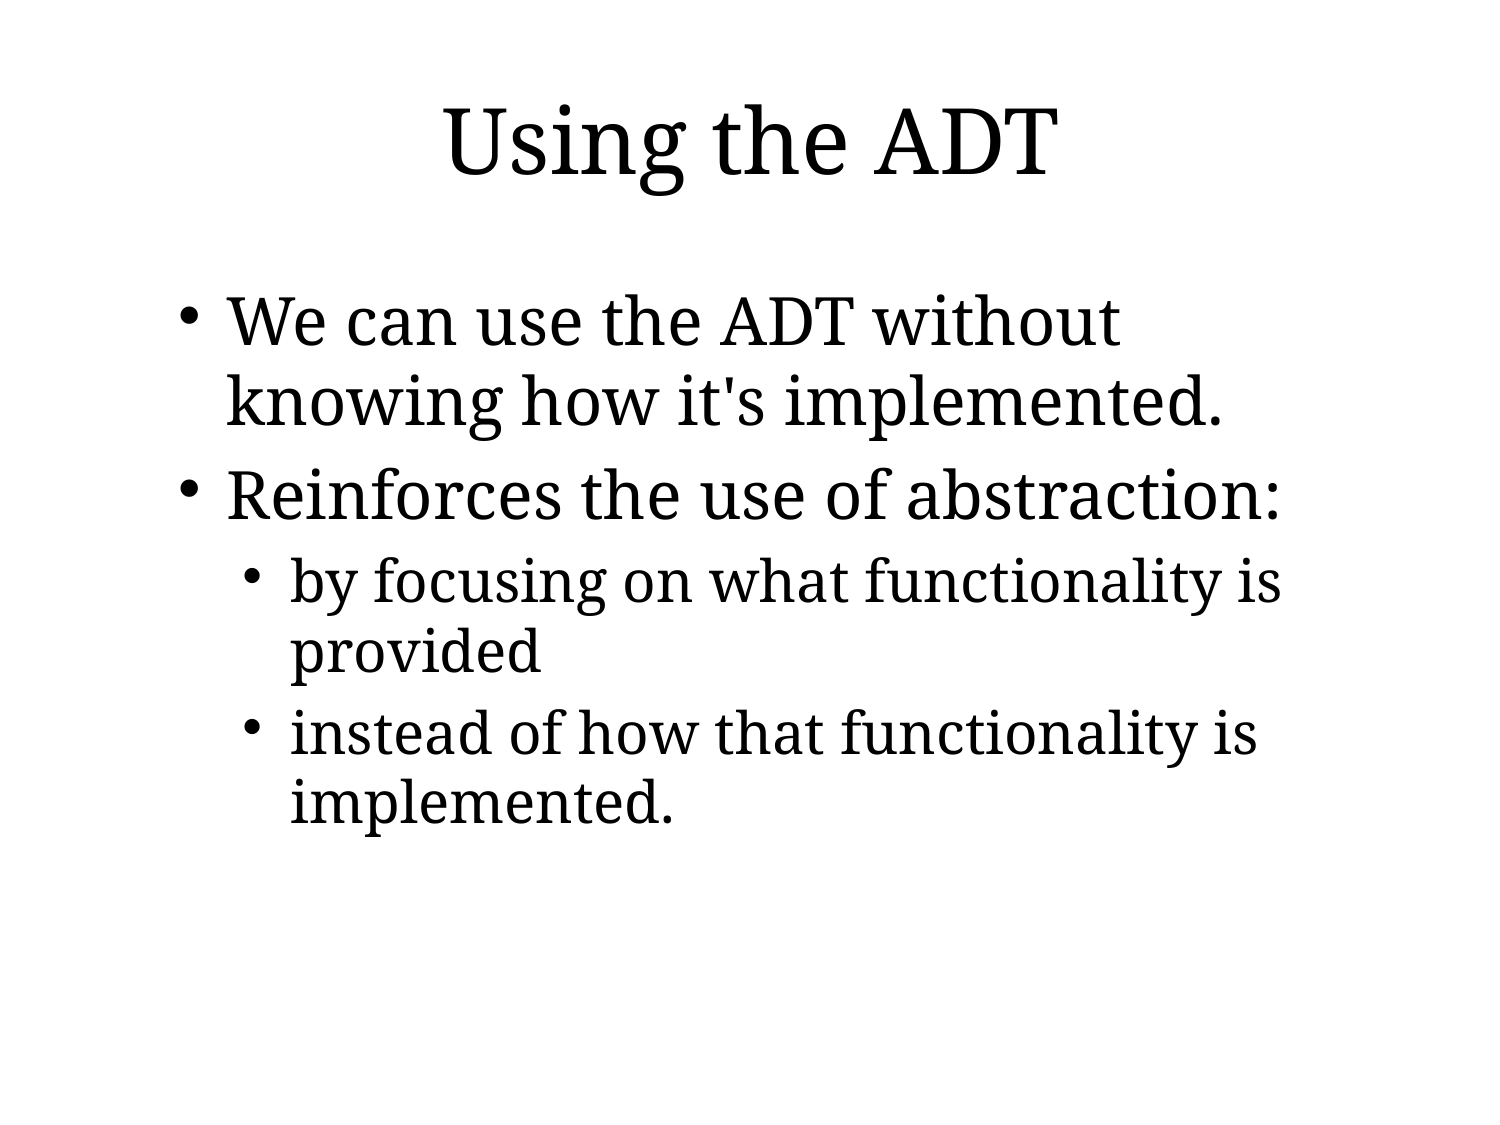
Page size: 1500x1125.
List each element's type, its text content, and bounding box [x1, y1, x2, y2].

title Using the ADT [74, 44, 1429, 233]
list We can use the ADT without knowing how it's implemented. Reinforces the use of abstraction: by focusing on what functionality is provided instead of how that functionality is implemented. [147, 271, 1404, 1015]
